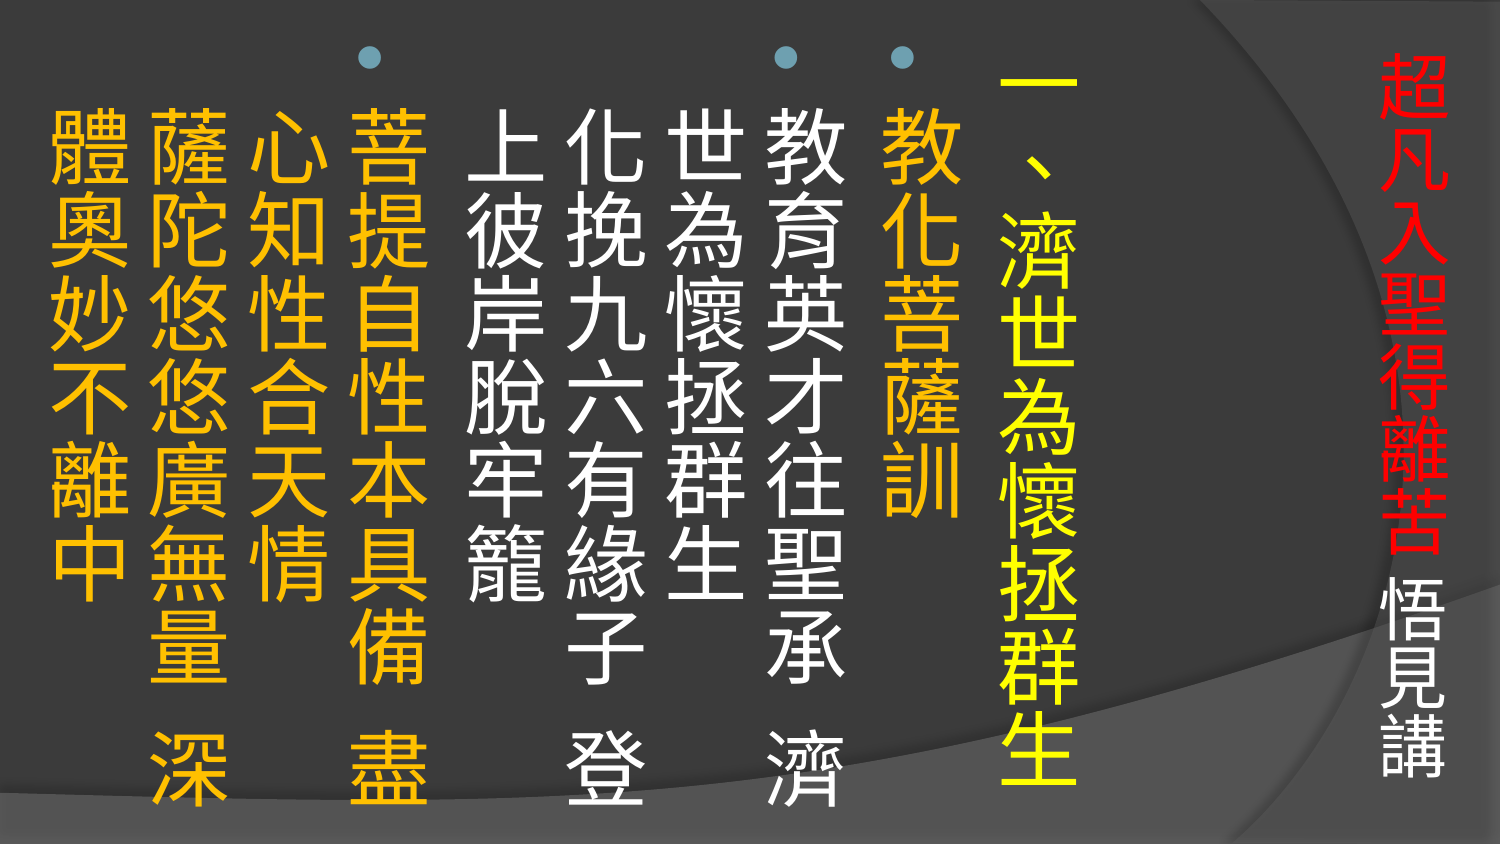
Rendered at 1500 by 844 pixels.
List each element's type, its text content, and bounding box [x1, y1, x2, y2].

title 超凡入聖得離苦 悟見講 [1352, 20, 1473, 812]
list 一、濟世為懷拯群生 教化菩薩訓 教育英才往聖承 濟世為懷拯群生 化挽九六有緣子 登上彼岸脫牢籠 菩提自性本具備 盡心知性合天情 薩陀悠悠廣無量 深體奧妙不離中 [29, 21, 1353, 825]
